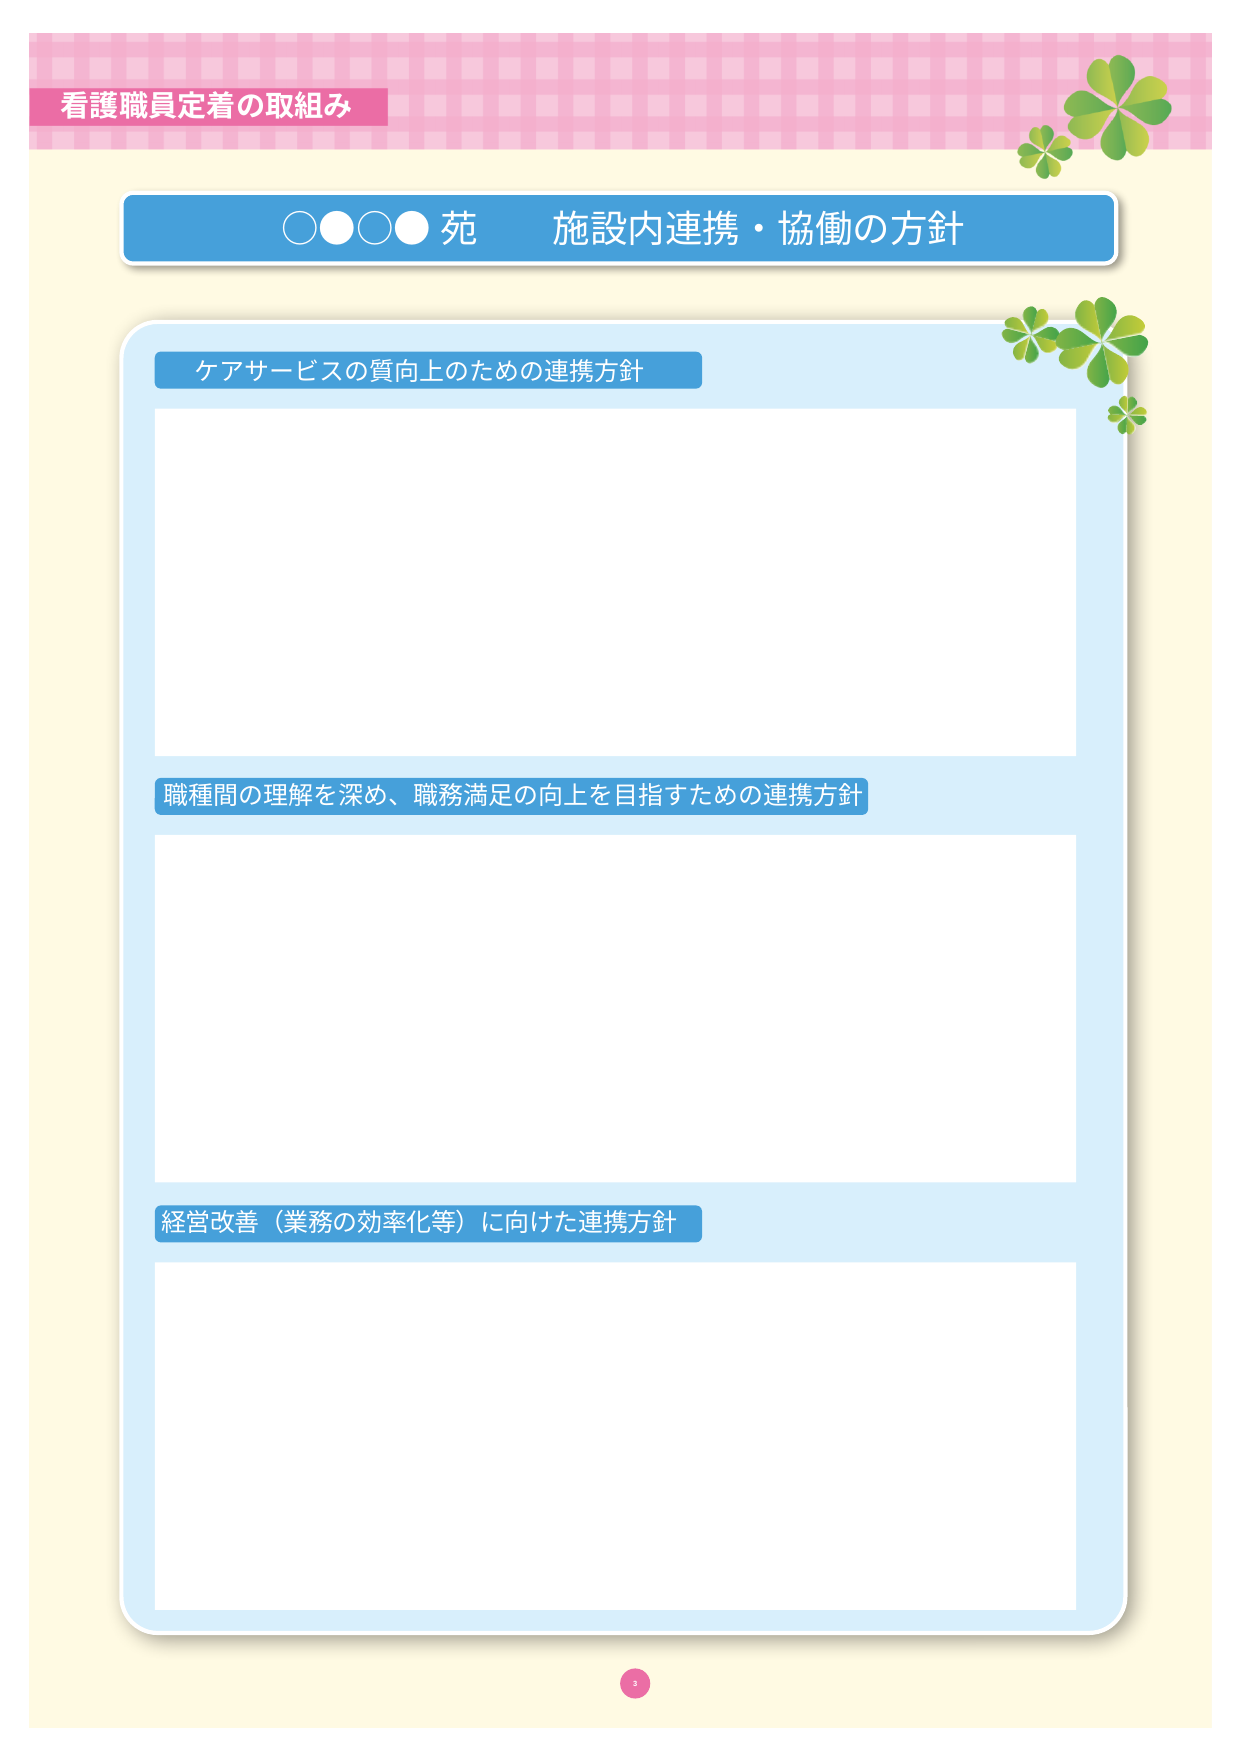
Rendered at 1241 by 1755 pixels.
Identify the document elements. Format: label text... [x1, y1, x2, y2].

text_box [121, 321, 1126, 1634]
picture [29, 33, 1212, 1728]
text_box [121, 192, 1117, 264]
text_box 看護職員定着の取組み [29, 87, 384, 127]
text_box 3 [618, 1666, 653, 1701]
